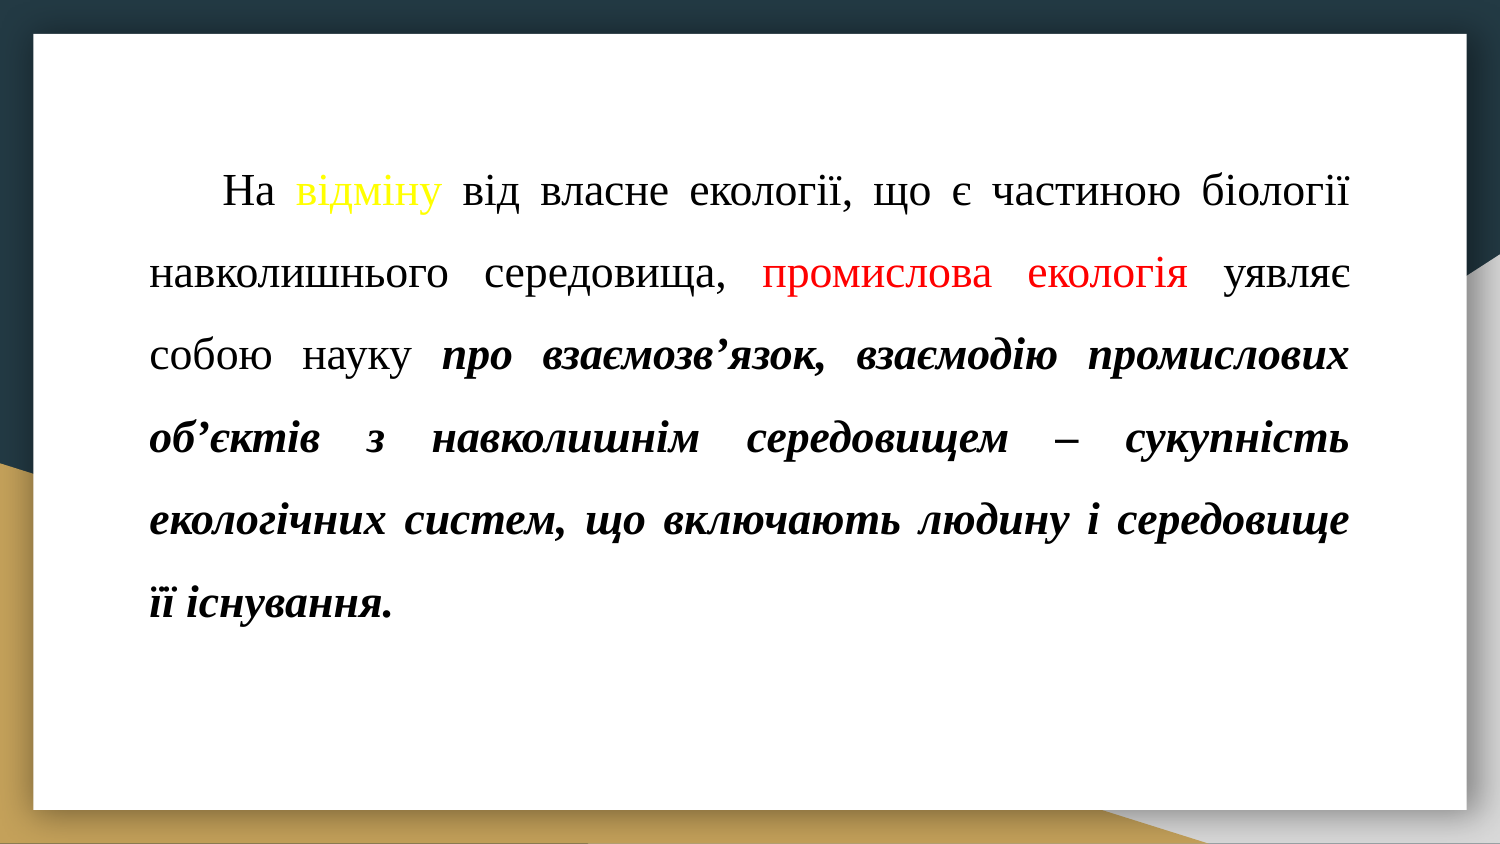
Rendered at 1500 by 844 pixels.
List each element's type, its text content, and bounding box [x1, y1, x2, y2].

list На відміну від власне екології, що є частиною біології навколишнього середовища, промислова екологія уявляє собою науку про взаємозв’язок, взаємодію промислових об’єктів з навколишнім середовищем – сукупність екологічних систем, що включають людину і середовище її існування. [134, 117, 1366, 729]
